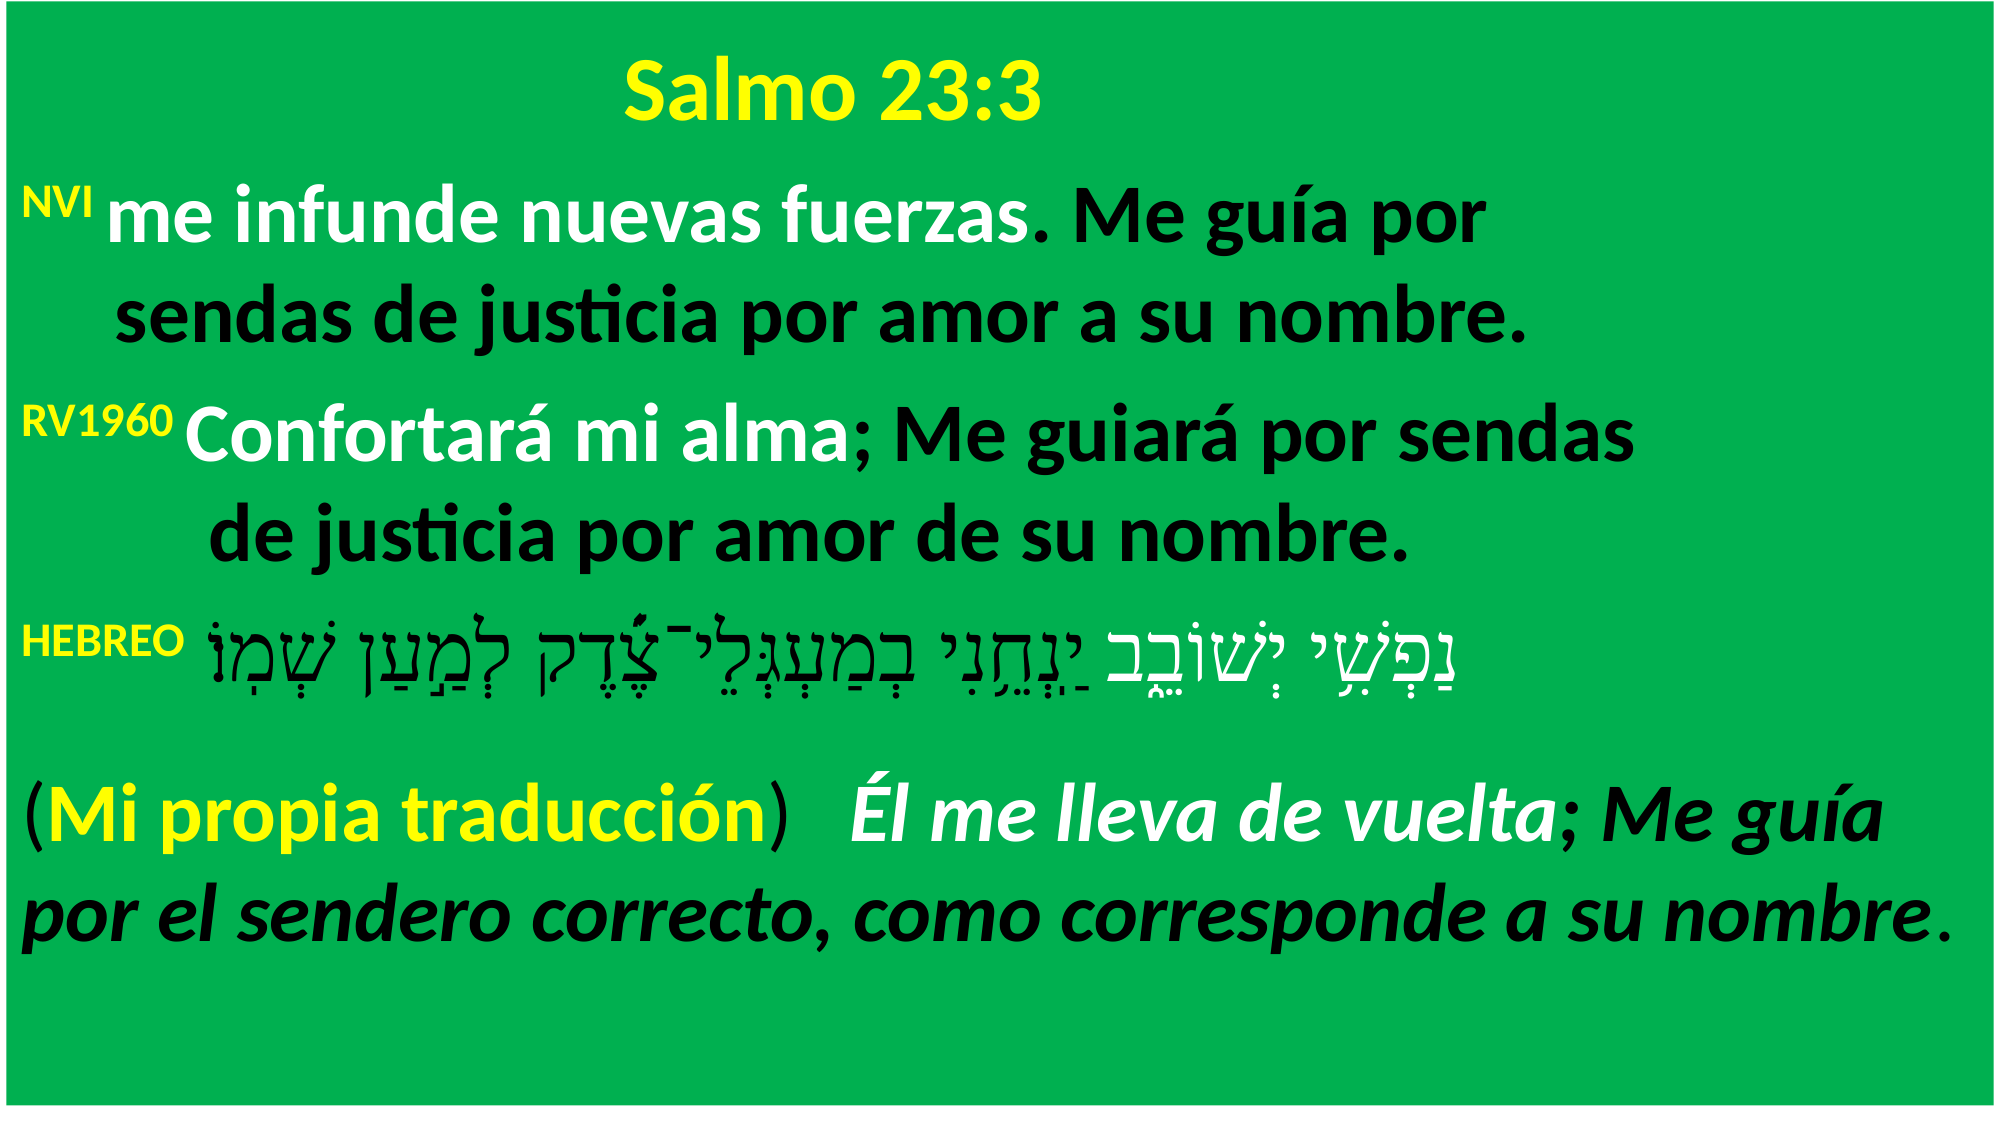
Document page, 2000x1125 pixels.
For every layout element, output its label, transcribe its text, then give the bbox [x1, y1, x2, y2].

text_box Salmo 23:3 NVI me infunde nuevas fuerzas. Me guía por sendas de justicia por amor a su nombre. ‎RV1960 Confortará mi alma; Me guiará por sendas de justicia por amor de su nombre. HEBREO נַפְשִׁ֥י יְשׁוֹבֵ֑ב יַֽנְחֵ֥נִי בְמַעְגְּלֵי־צֶ֗֜דֶק לְמַ֣עַן שְׁמֽוֹ׃ (Mi propia traducción) Él me lleva de vuelta; Me guía por el sendero correcto, como corresponde a su nombre. [6, 1, 1994, 1106]
